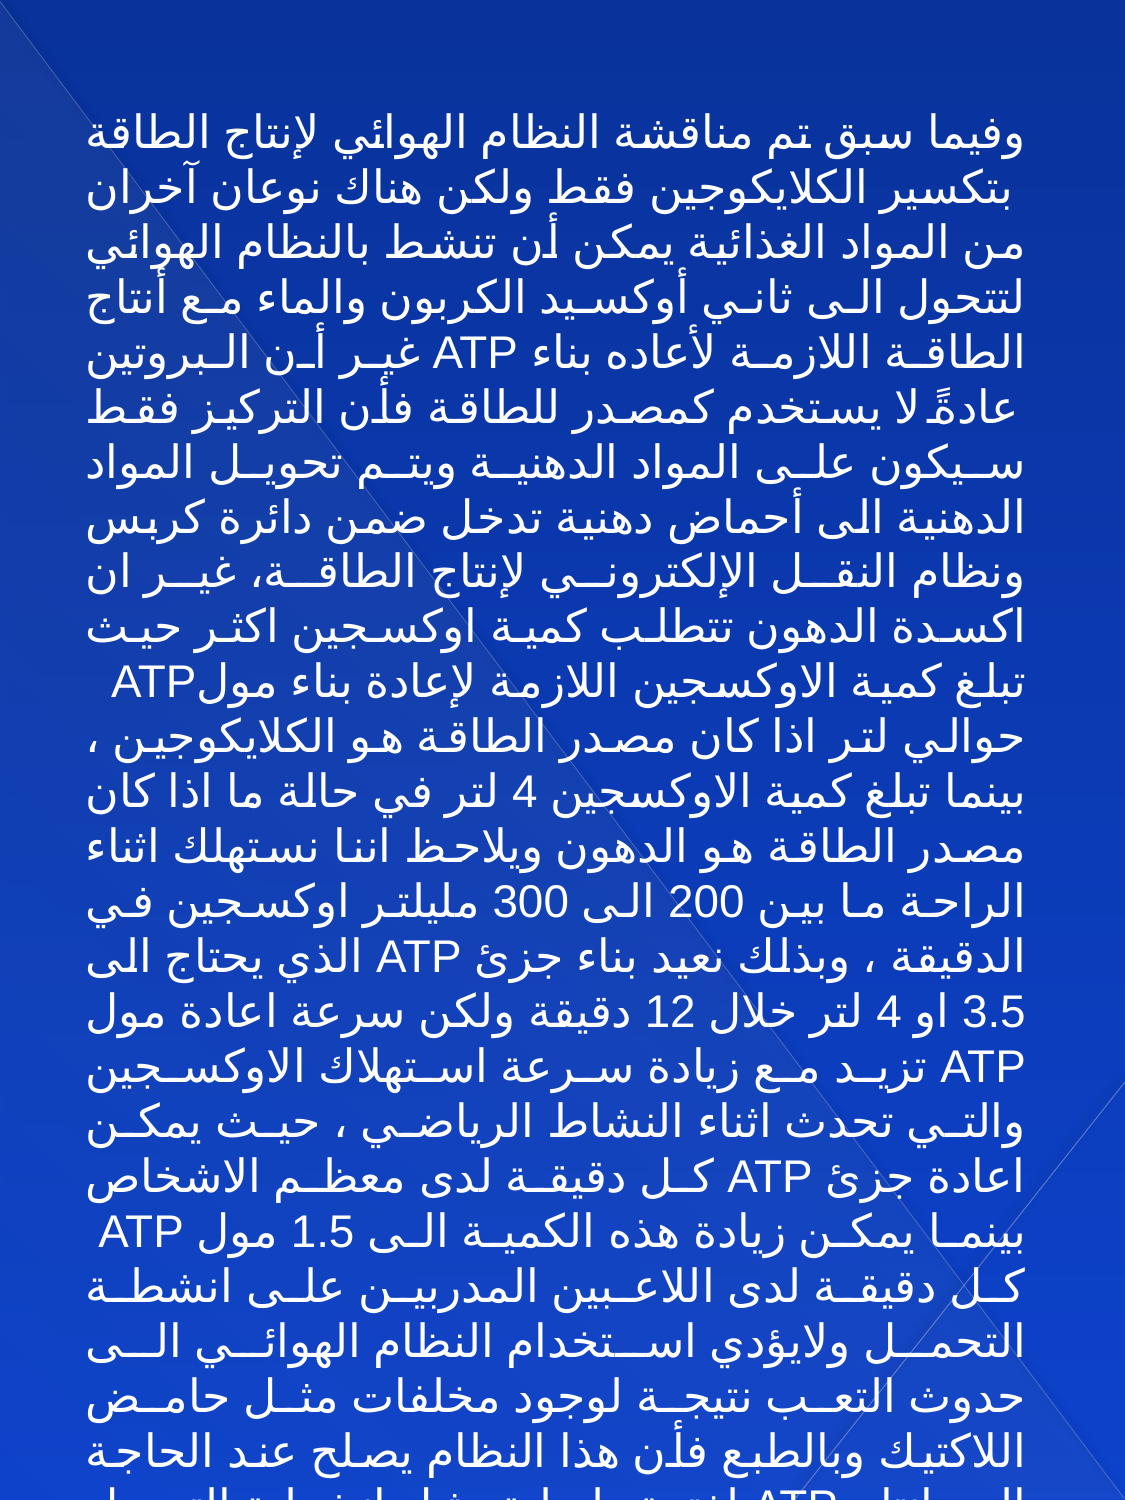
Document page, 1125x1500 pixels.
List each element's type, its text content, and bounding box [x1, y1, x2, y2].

text_box وفيما سبق تم مناقشة النظام الهوائي لإنتاج الطاقة بتكسير الكلايكوجين فقط ولكن هناك نوعان آخران من المواد الغذائية يمكن أن تنشط بالنظام الهوائي لتتحول الى ثاني أوكسيد الكربون والماء مع أنتاج الطاقة اللازمة لأعاده بناء ATP غير أن البروتين عادةً لا يستخدم كمصدر للطاقة فأن التركيز فقط سيكون على المواد الدهنية ويتم تحويل المواد الدهنية الى أحماض دهنية تدخل ضمن دائرة كربس ونظام النقل الإلكتروني لإنتاج الطاقة، غير ان اكسدة الدهون تتطلب كمية اوكسجين اكثر حيث تبلغ كمية الاوكسجين اللازمة لإعادة بناء مولATP حوالي لتر اذا كان مصدر الطاقة هو الكلايكوجين ، بينما تبلغ كمية الاوكسجين 4 لتر في حالة ما اذا كان مصدر الطاقة هو الدهون ويلاحظ اننا نستهلك اثناء الراحة ما بين 200 الى 300 مليلتر اوكسجين في الدقيقة ، وبذلك نعيد بناء جزئ ATP الذي يحتاج الى 3.5 او 4 لتر خلال 12 دقيقة ولكن سرعة اعادة مول ATP تزيد مع زيادة سرعة استهلاك الاوكسجين والتي تحدث اثناء النشاط الرياضي ، حيث يمكن اعادة جزئ ATP كل دقيقة لدى معظم الاشخاص بينما يمكن زيادة هذه الكمية الى 1.5 مول ATP كل دقيقة لدى اللاعبين المدربين على انشطة التحمل ولايؤدي استخدام النظام الهوائي الى حدوث التعب نتيجة لوجود مخلفات مثل حامض اللاكتيك وبالطبع فأن هذا النظام يصلح عند الحاجة الى انتاج ATP لفترة طويلة مثل انشطة التحمل وعلى سبيل المثال فان اللاعب يحتاج الى 150 مول ATP خلال 2.5 ساعة ليتمكن من انتاج الطاقة اللازمة لجري سباق المارثون ( 42.2 كيلو متر ) . [70, 65, 1125, 1500]
